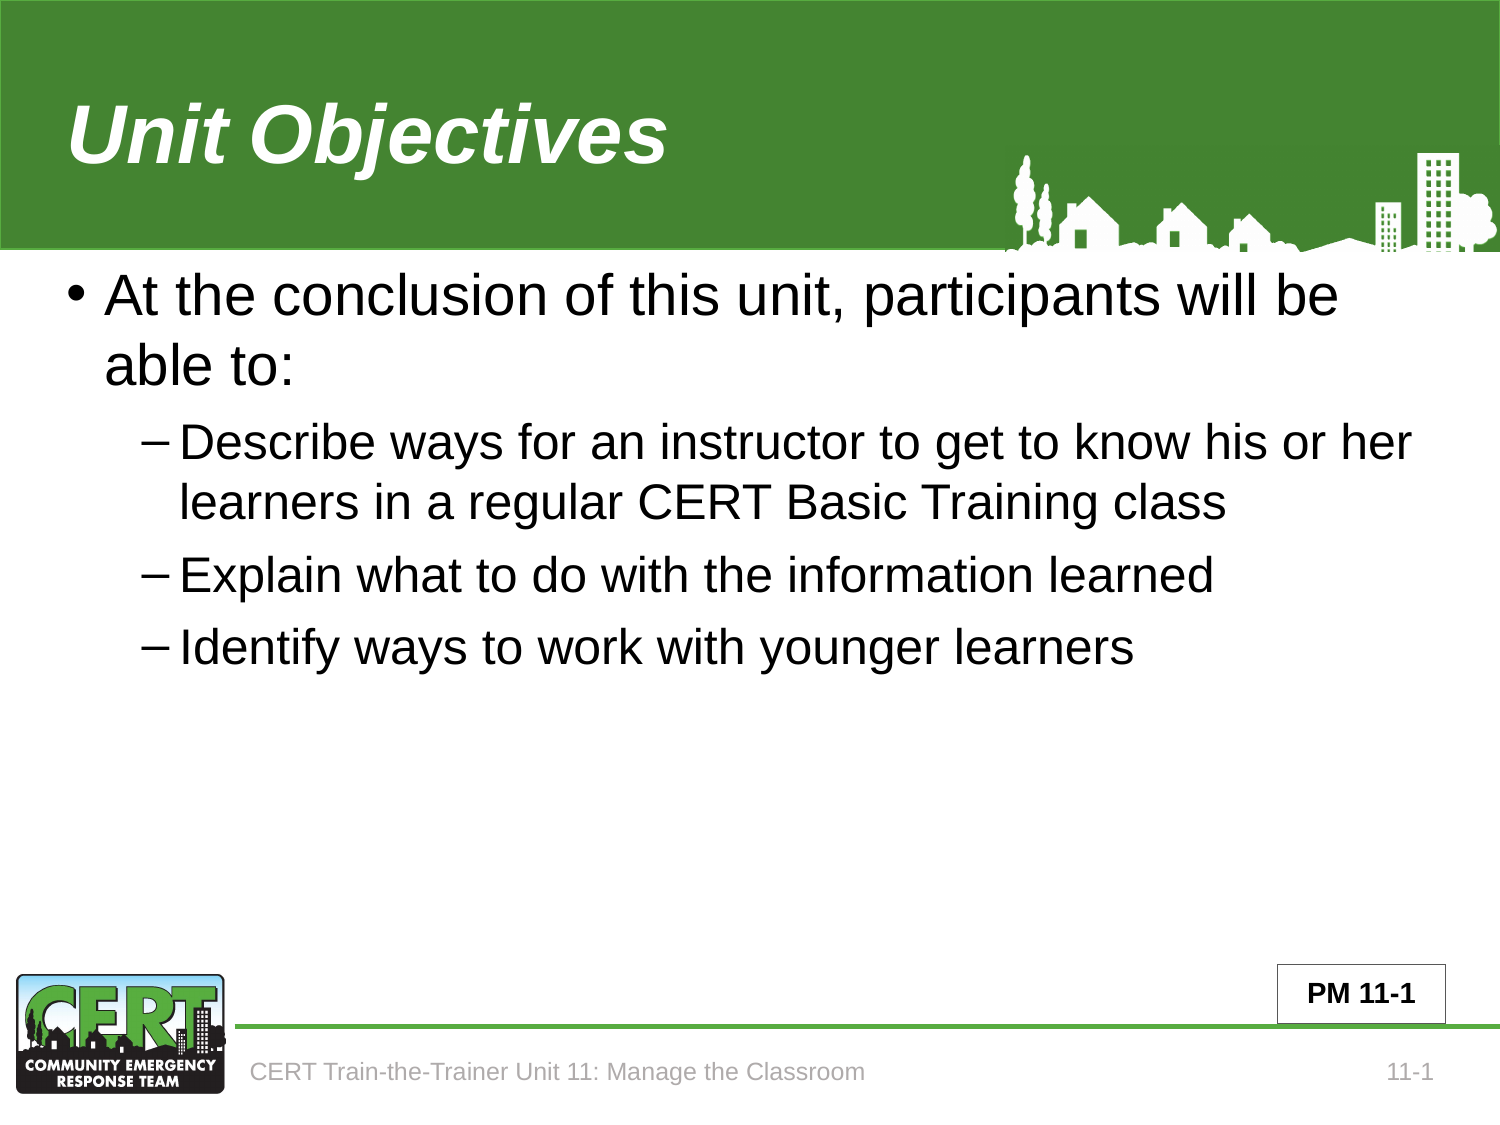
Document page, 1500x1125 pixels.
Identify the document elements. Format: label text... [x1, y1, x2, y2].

title Unit 11 Objectives [51, 52, 1005, 220]
list PM 11-1 [1277, 964, 1446, 1024]
list CERT Train-the-Trainer Unit 11: Manage the Classroom [234, 1047, 963, 1098]
list 11-1 [1153, 1047, 1450, 1098]
picture [1005, 145, 1500, 252]
list At the conclusion of this unit, participants will be able to: Describe ways for an instructor to get to know his or her learners in a regular CERT Basic Training class Explain what to do with the information learned Identify ways to work with younger learners [51, 249, 1449, 1034]
picture [15, 973, 226, 1094]
